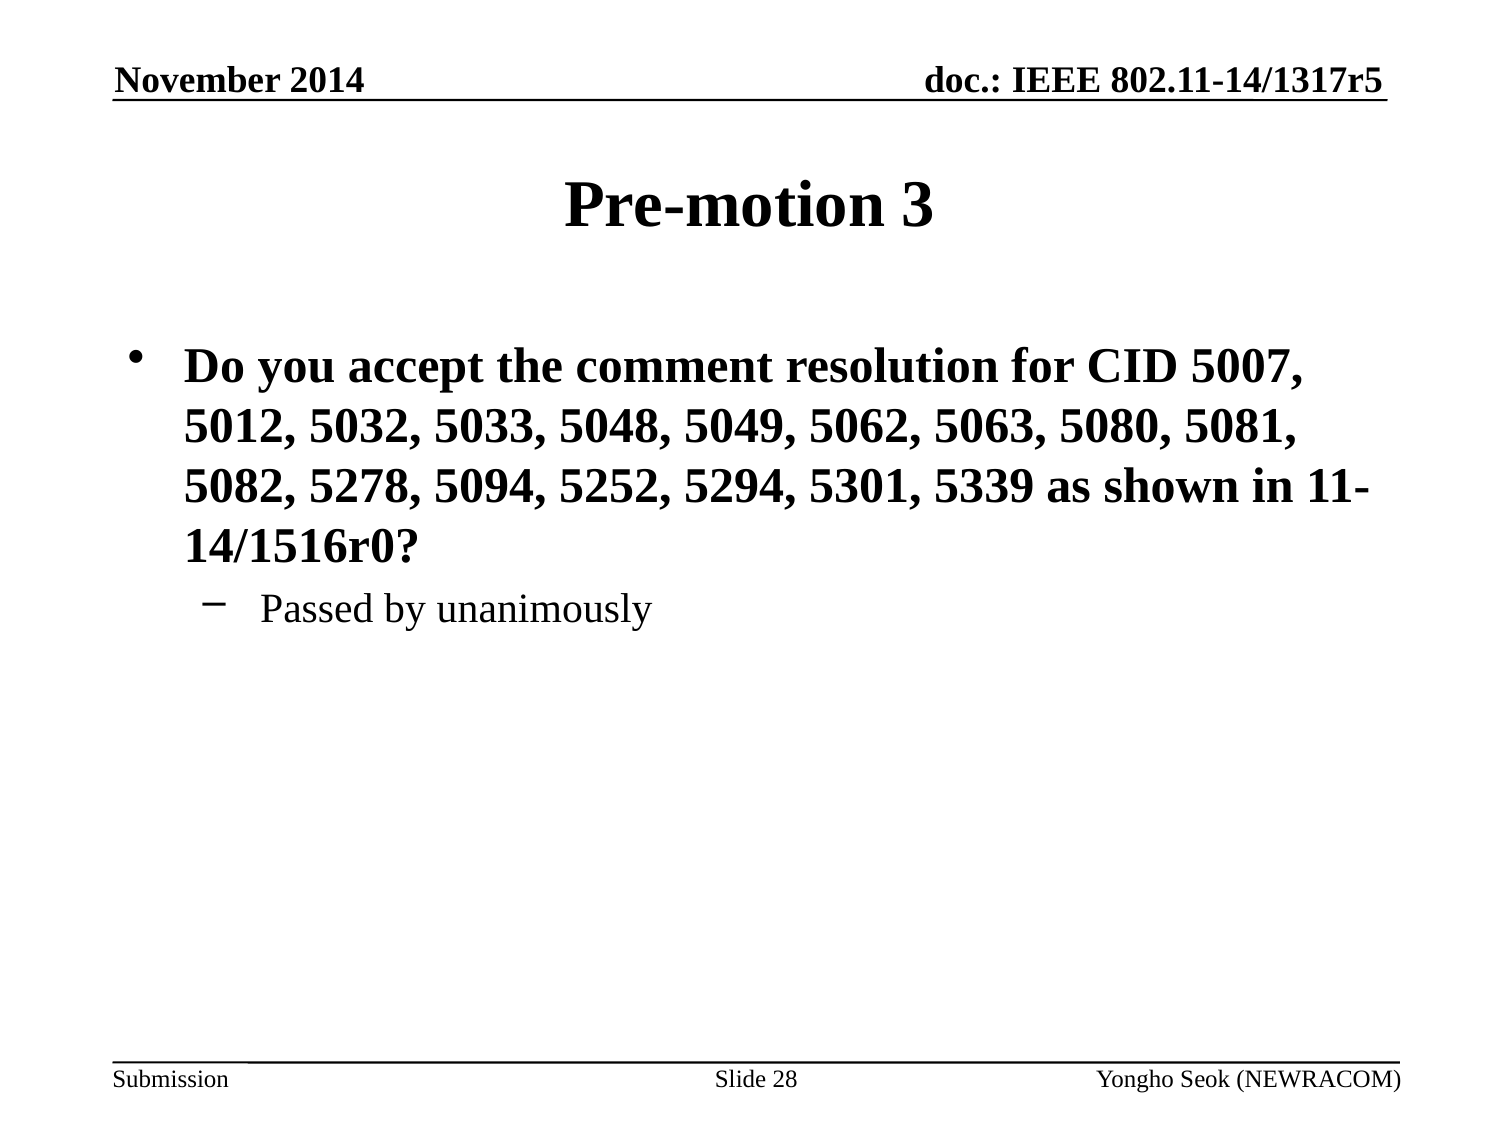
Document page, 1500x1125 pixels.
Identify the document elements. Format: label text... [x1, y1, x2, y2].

title Pre-motion 3 [112, 112, 1388, 288]
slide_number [114, 54, 368, 101]
footer Yongho Seok (NEWRACOM) [1088, 1061, 1402, 1093]
list Do you accept the comment resolution for CID 5007, 5012, 5032, 5033, 5048, 5049, 5062, 5063, 5080, 5081, 5082, 5278, 5094, 5252, 5294, 5301, 5339 as shown in 11-14/1516r0? Passed by unanimously [112, 324, 1388, 1001]
slide_number Slide 28 [712, 1061, 800, 1093]
